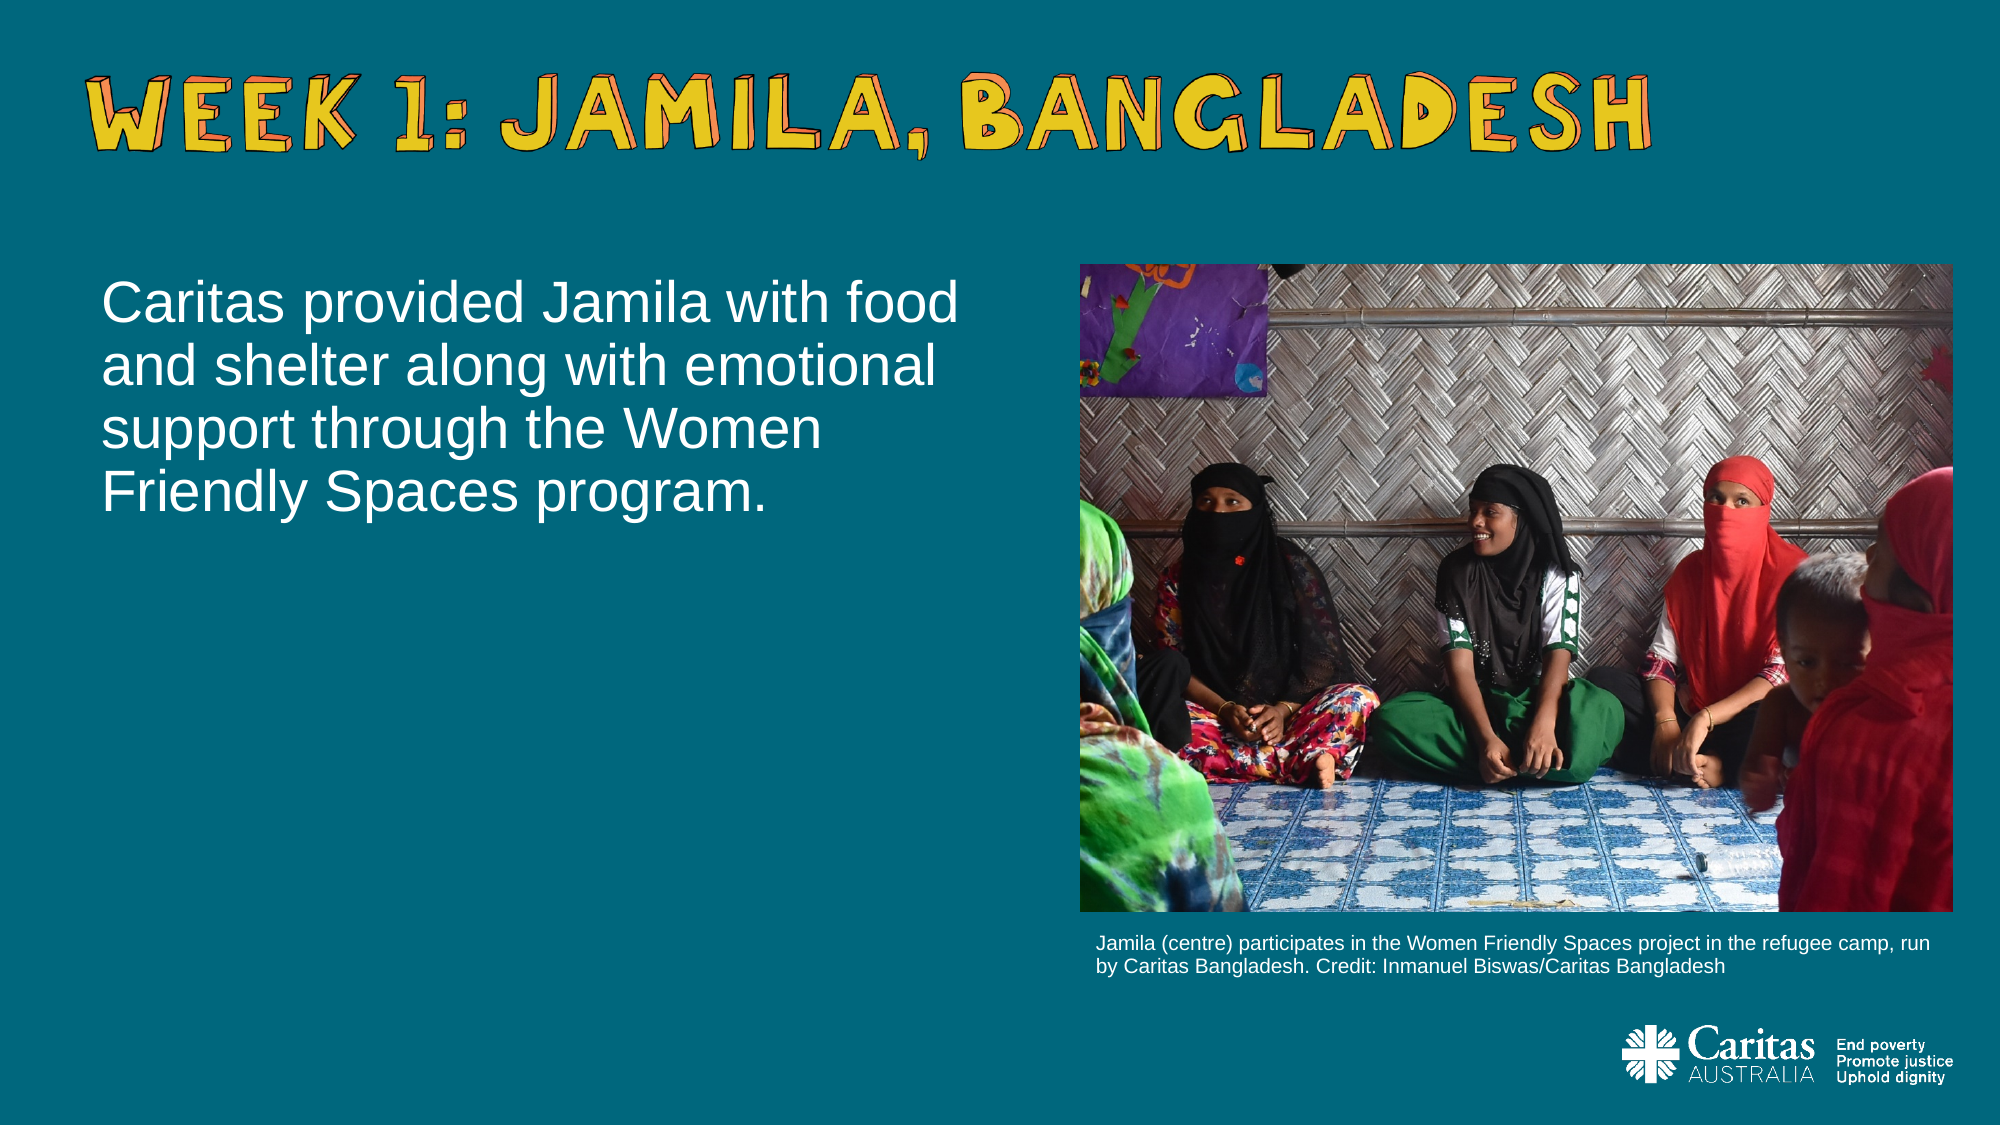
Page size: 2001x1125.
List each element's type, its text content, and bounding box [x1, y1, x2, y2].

picture [44, 45, 1693, 211]
picture [1622, 1025, 1953, 1085]
picture [1080, 264, 1953, 912]
list Jamila (centre) participates in the Women Friendly Spaces project in the refugee camp, run by Caritas Bangladesh. Credit: Inmanuel Biswas/Caritas Bangladesh [1081, 925, 1953, 988]
list Caritas provided Jamila with food and shelter along with emotional support through the Women Friendly Spaces program. [86, 264, 1036, 988]
